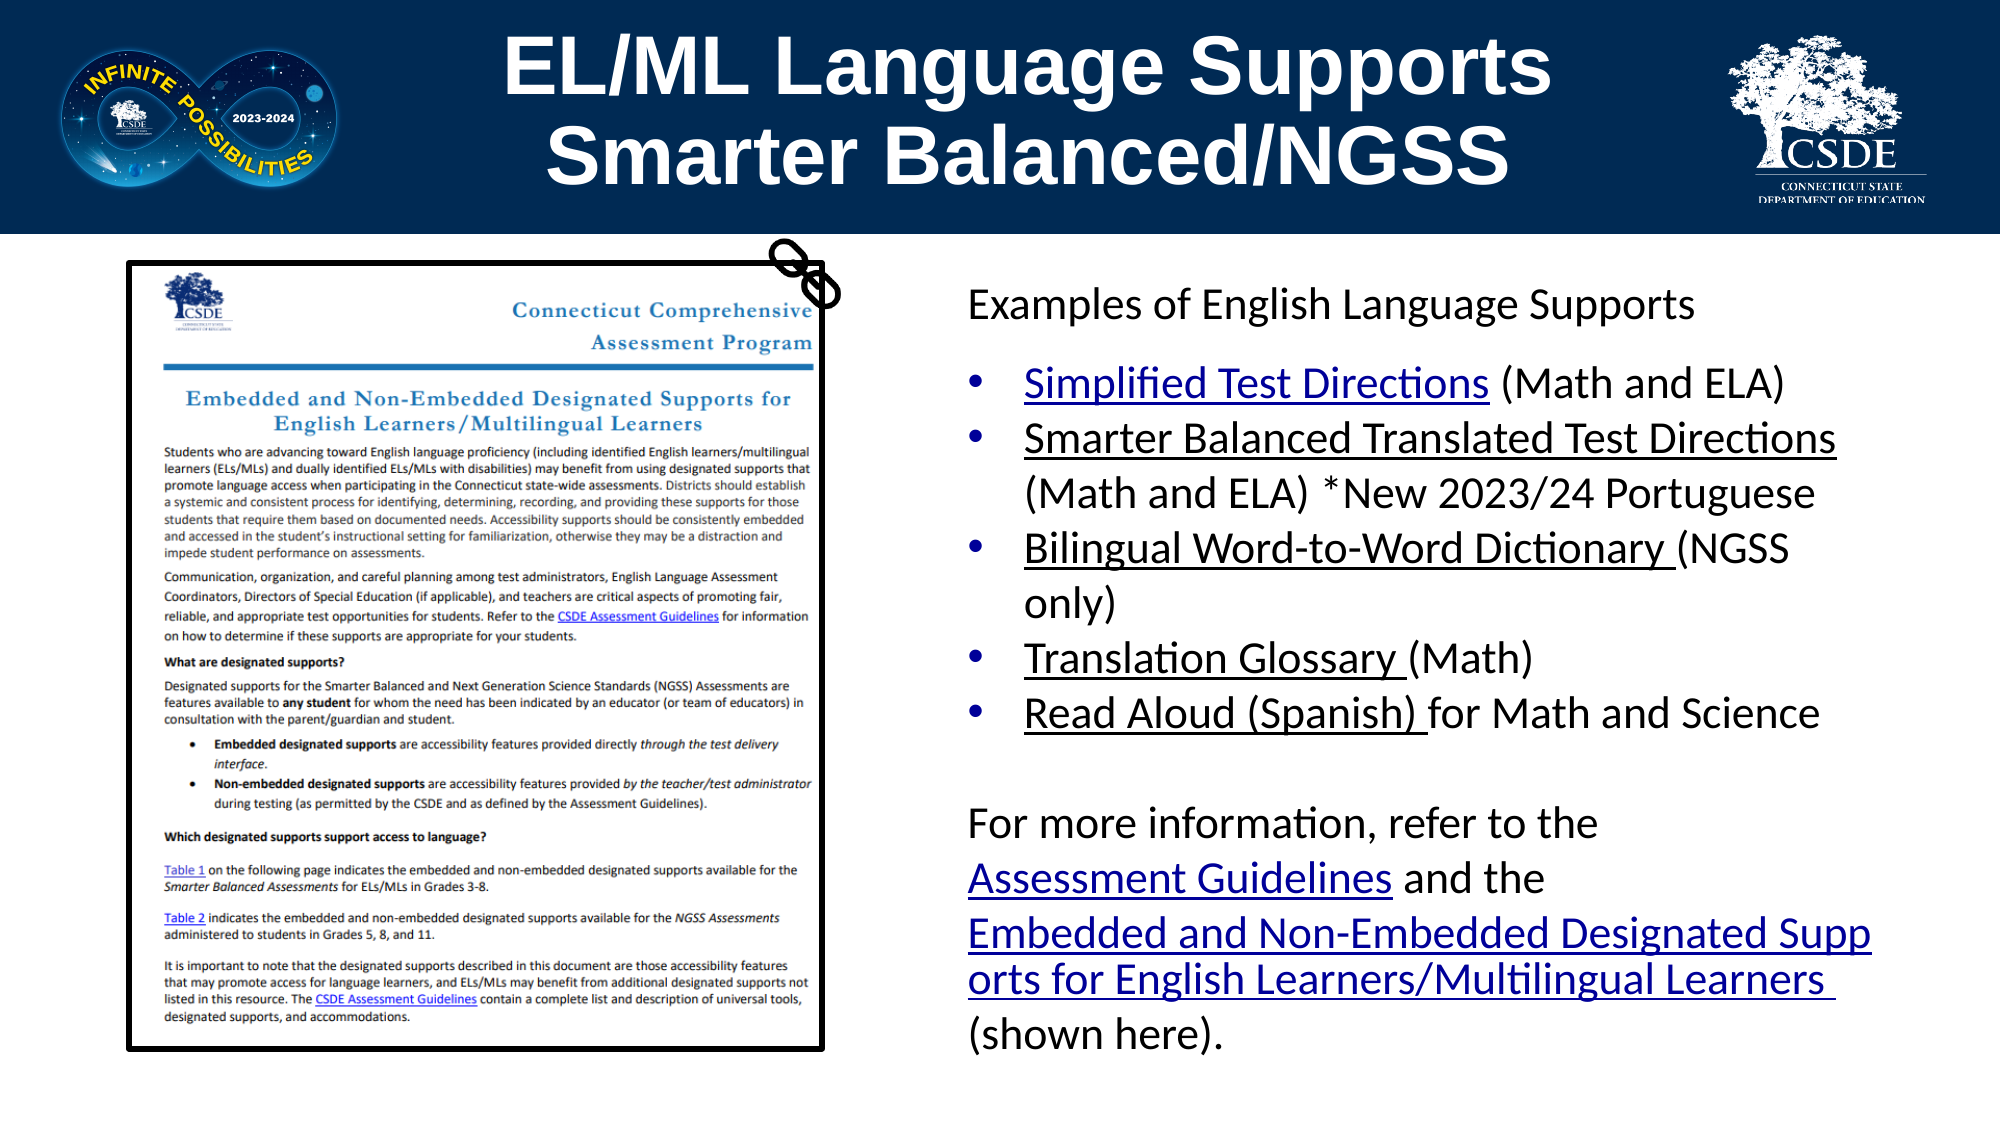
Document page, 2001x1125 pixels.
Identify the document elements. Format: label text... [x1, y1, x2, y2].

text_box Examples of English Language Supports Simplified Test Directions (Math and ELA) Smarter Balanced Translated Test Directions (Math and ELA) *New 2023/24 Portuguese Bilingual Word-to-Word Dictionary (NGSS only) Translation Glossary (Math) Read Aloud (Spanish) for Math and Science For more information, refer to the Assessment Guidelines and the Embedded and Non-Embedded Designated Supports for English Learners/Multilingual Learners (shown here). [952, 265, 1890, 1021]
title EL/ML Language Supports Smarter Balanced/NGSS [402, 0, 1655, 225]
picture [53, 42, 345, 195]
picture [131, 224, 855, 1046]
